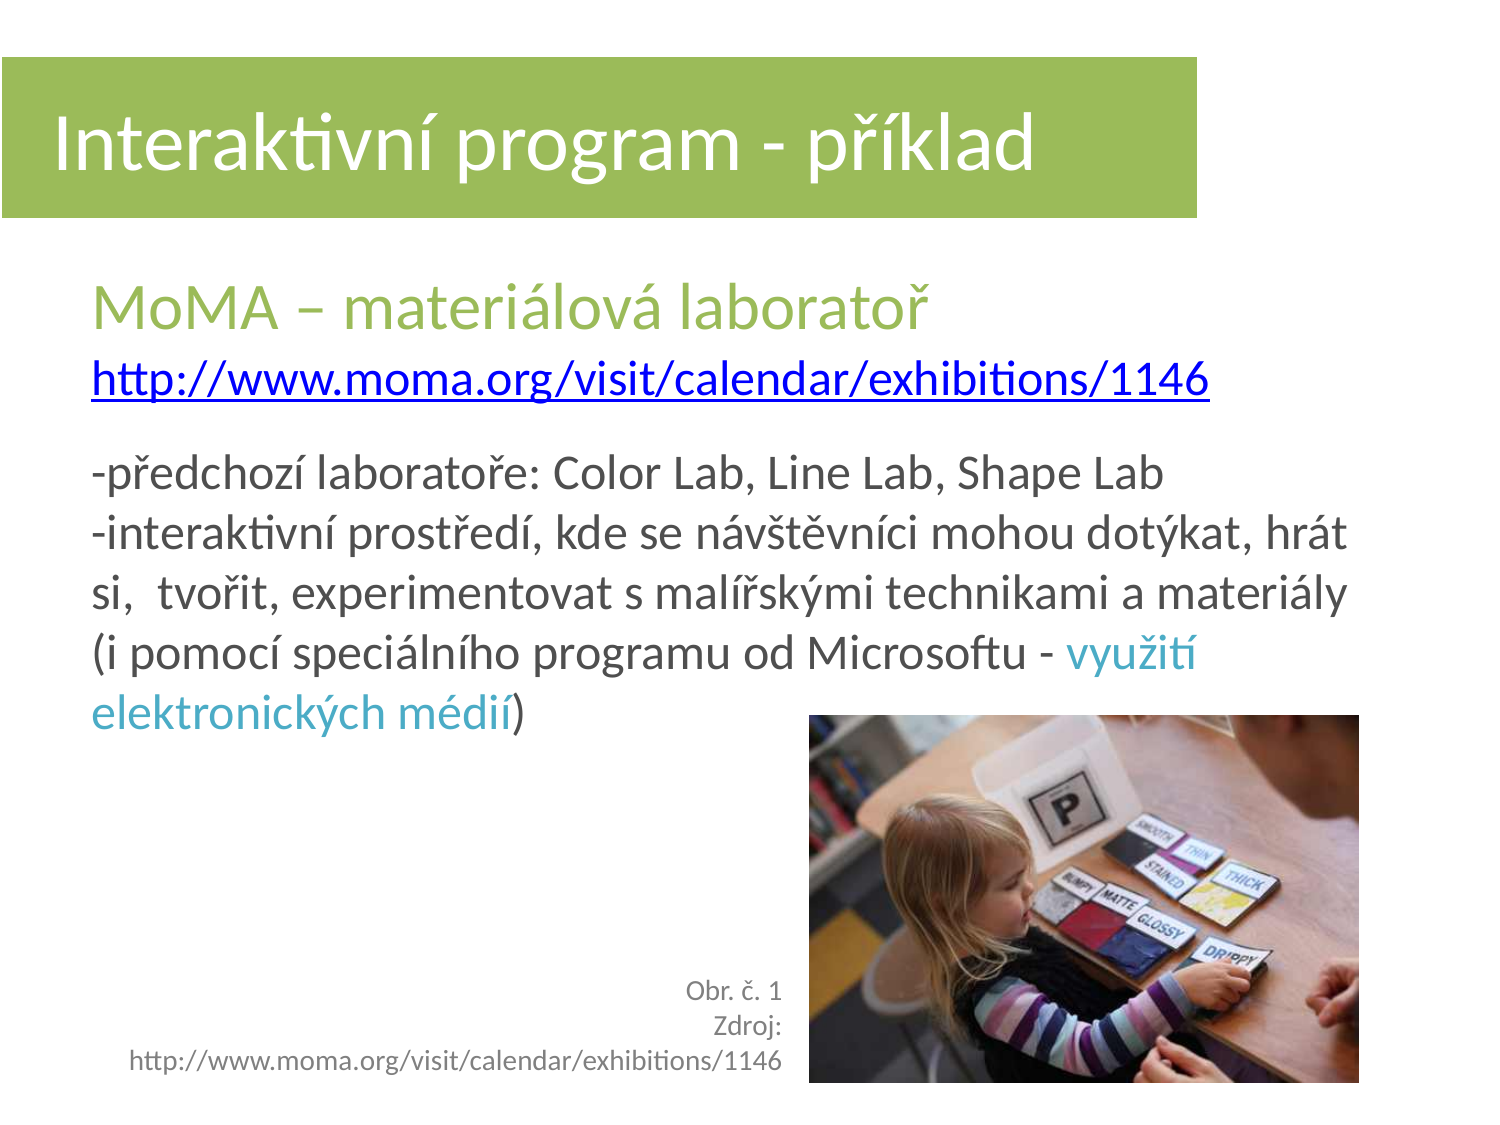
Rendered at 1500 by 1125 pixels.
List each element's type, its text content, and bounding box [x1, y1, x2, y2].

picture [808, 715, 1360, 1083]
text_box -předchozí laboratoře: Color Lab, Line Lab, Shape Lab -interaktivní prostředí, kde se návštěvníci mohou dotýkat, hrát si, tvořit, experimentovat s malířskými technikami a materiály (i pomocí speciálního programu od Microsoftu - využití elektronických médií) [76, 432, 1365, 748]
text_box MoMA – materiálová laboratoř [76, 255, 1117, 338]
text_box http://www.moma.org/visit/calendar/exhibitions/1146 [76, 338, 1388, 413]
text_box Interaktivní program - příklad [0, 52, 1201, 222]
text_box Obr. č. 1 Zdroj: http://www.moma.org/visit/calendar/exhibitions/1146 [112, 964, 798, 1084]
